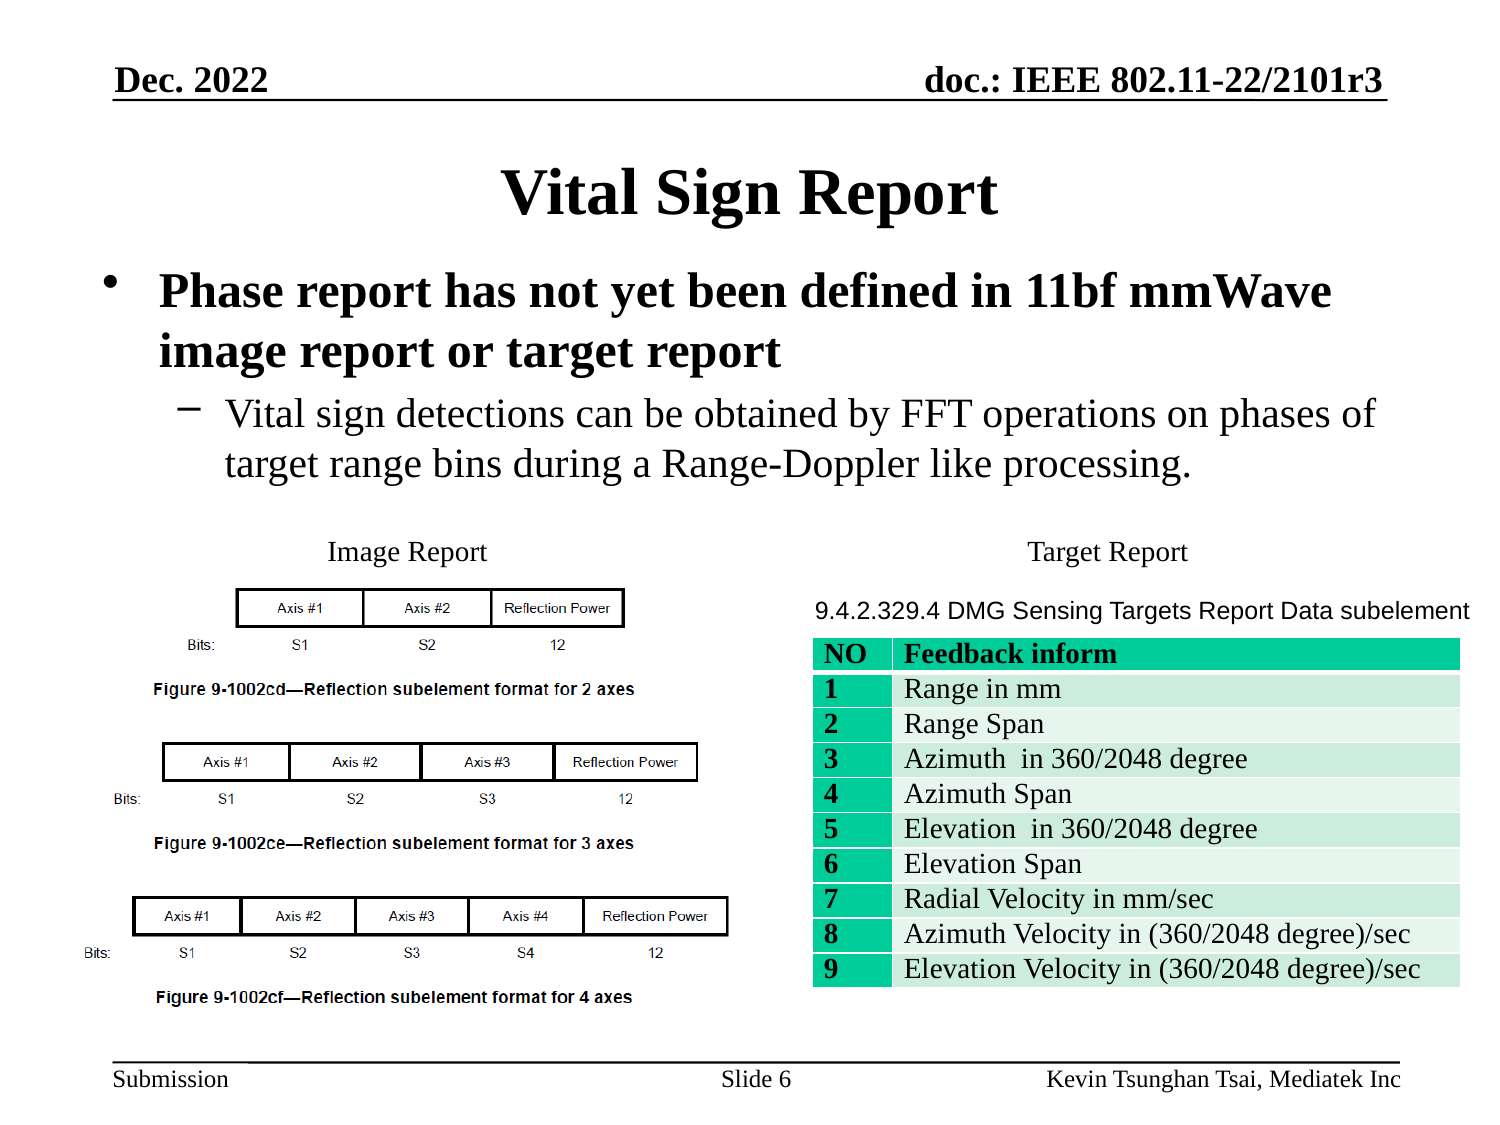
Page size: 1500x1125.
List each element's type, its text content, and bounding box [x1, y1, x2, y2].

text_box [649, 524, 1500, 988]
text_box Image Report [312, 524, 638, 573]
footer Kevin Tsunghan Tsai, Mediatek Inc [1032, 1061, 1402, 1093]
title Vital Sign Report [112, 112, 1388, 249]
list Phase report has not yet been defined in 11bf mmWave image report or target report Vital sign detections can be obtained by FFT operations on phases of target range bins during a Range-Doppler like processing. [87, 249, 1416, 573]
slide_number Slide 6 [712, 1061, 800, 1093]
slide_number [114, 54, 271, 101]
picture [74, 574, 739, 1013]
